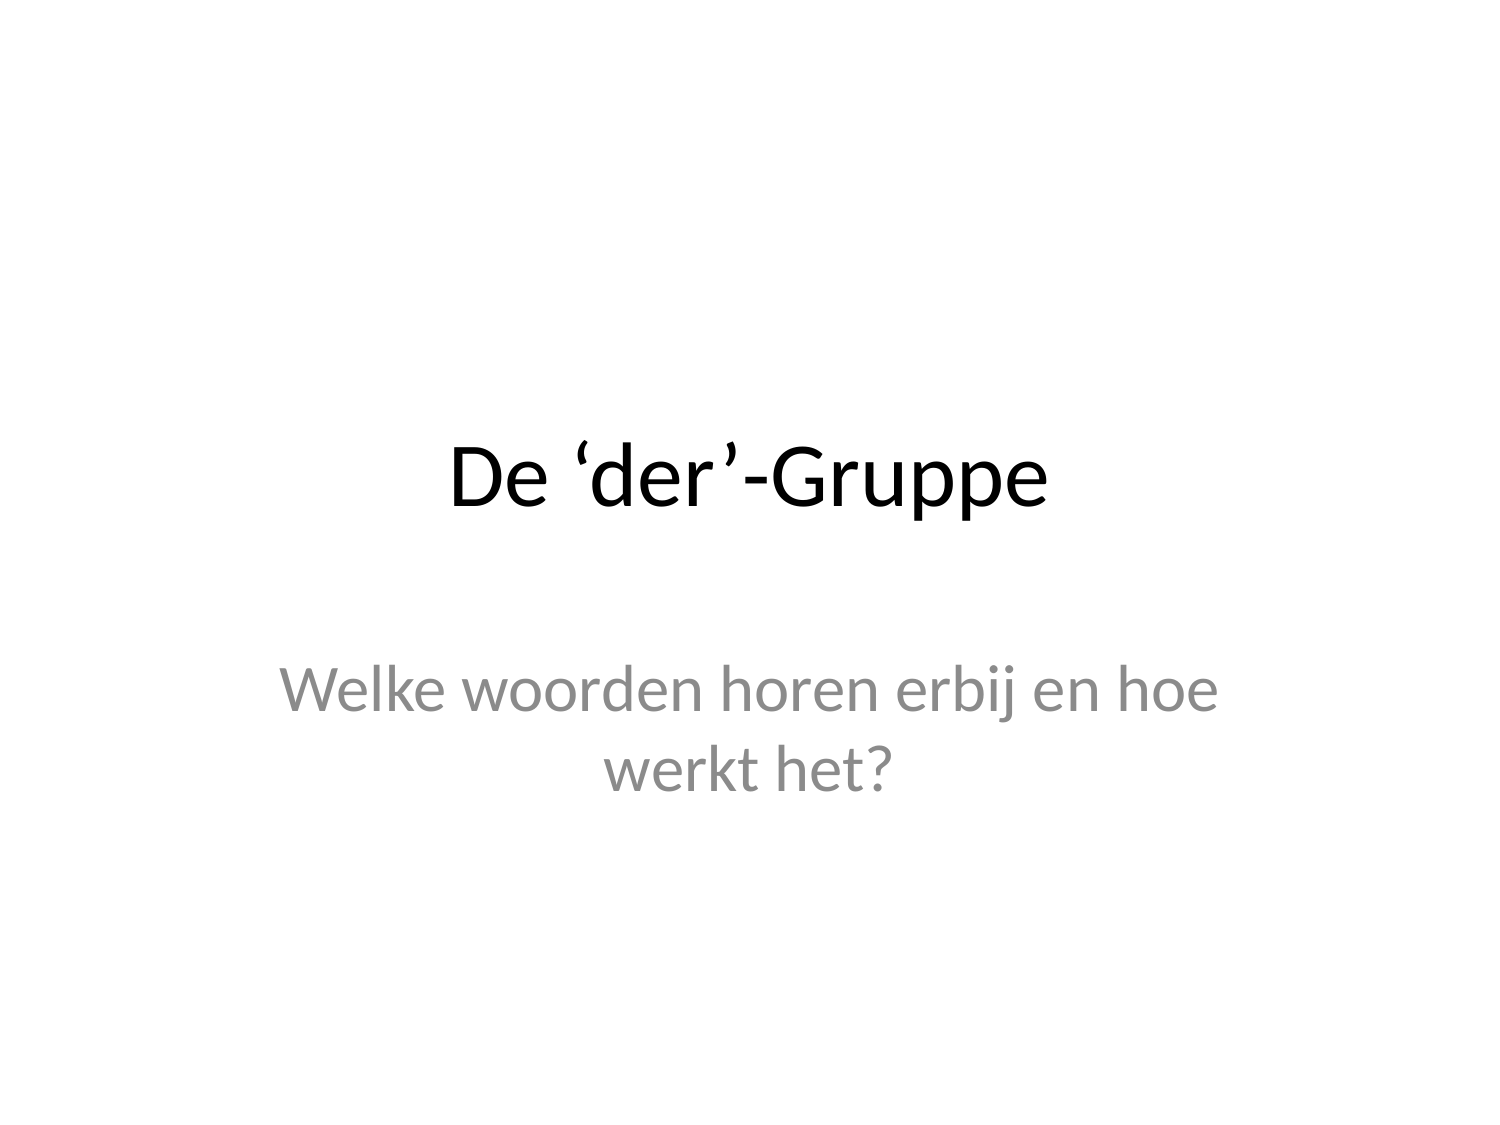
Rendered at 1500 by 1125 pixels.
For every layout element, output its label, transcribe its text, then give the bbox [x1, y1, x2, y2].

subtitle Welke woorden horen erbij en hoe werkt het? [225, 637, 1275, 925]
title De ‘der’-Gruppe [112, 349, 1388, 591]
